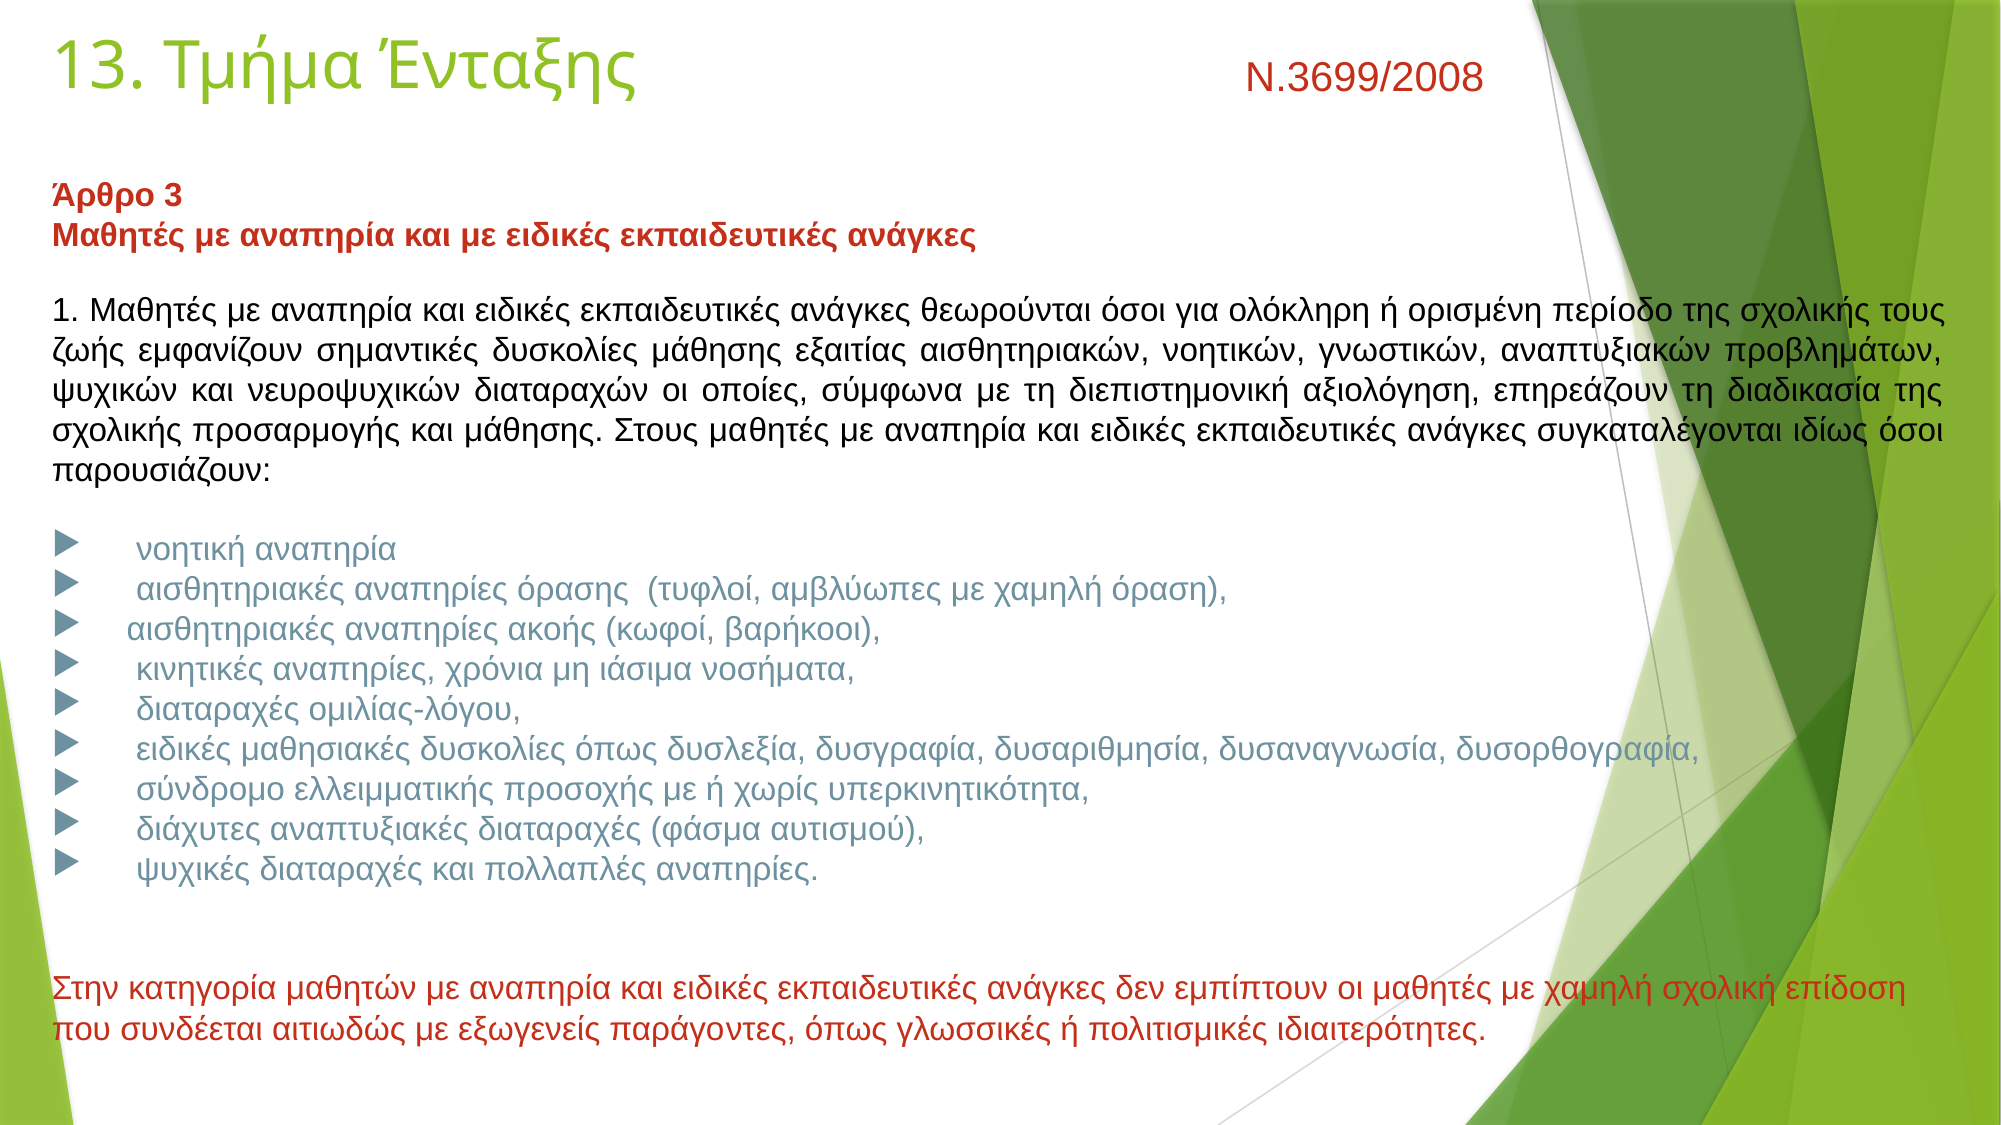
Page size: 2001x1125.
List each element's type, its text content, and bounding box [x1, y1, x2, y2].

title 13. Τμήμα Ένταξης [36, 14, 1448, 111]
text_box [1230, 47, 1927, 144]
text_box Ν.3699/2008 [1230, 42, 1522, 108]
list Άρθρο 3 Μαθητές με αναπηρία και με ειδικές εκπαιδευτικές ανάγκες 1. Μαθητές με αναπηρία και ειδικές εκπαιδευτικές ανά­γκες θεωρούνται όσοι για ολόκληρη ή ορισμένη περί­οδο της σχολικής τους ζωής εμφανίζουν σημαντικές δυσκολίες μάθησης εξαιτίας αισθητηριακών, νοητικών, γνωστικών, αναπτυξιακών προβλημάτων, ψυχικών και νευροψυχικών διαταραχών οι οποίες, σύμφωνα με τη διεπιστημονική αξιολόγηση, επηρεάζουν τη διαδικασία της σχολικής προσαρμογής και μάθησης. Στους μα­θητές με αναπηρία και ειδικές εκπαιδευτικές ανάγκες συγκαταλέγονται ιδίως όσοι παρουσιάζουν: νοητική αναπηρία αισθητηριακές αναπηρίες όρασης (τυφλοί, αμβλύωπες με χαμηλή όραση), αισθητηριακές αναπηρίες ακοής (κωφοί, βαρήκοοι), κινητικές αναπηρίες, χρόνια μη ιάσιμα νοσήματα, διαταραχές ομιλίας-λόγου, ειδικές μαθησιακές δυσκολίες όπως δυσλεξία, δυσγραφία, δυσαριθμησία, δυσαναγνωσία, δυσορθογραφία, σύνδρομο ελλειμματικής προσοχής με ή χωρίς υπερκινητικότητα, διάχυτες αναπτυξιακές διαταραχές (φάσμα αυτισμού), ψυχικές διαταραχές και πολλαπλές αναπηρίες. Στην κα­τηγορία μαθητών με αναπηρία και ειδικές εκπαιδευτικές ανάγκες δεν εμπίπτουν οι μαθητές με χαμηλή σχολική επίδοση που συνδέεται αιτιωδώς με εξωγενείς παράγο­ντες, όπως γλωσσικές ή πολιτισμικές ιδιαιτερότητες. [36, 165, 1961, 1125]
